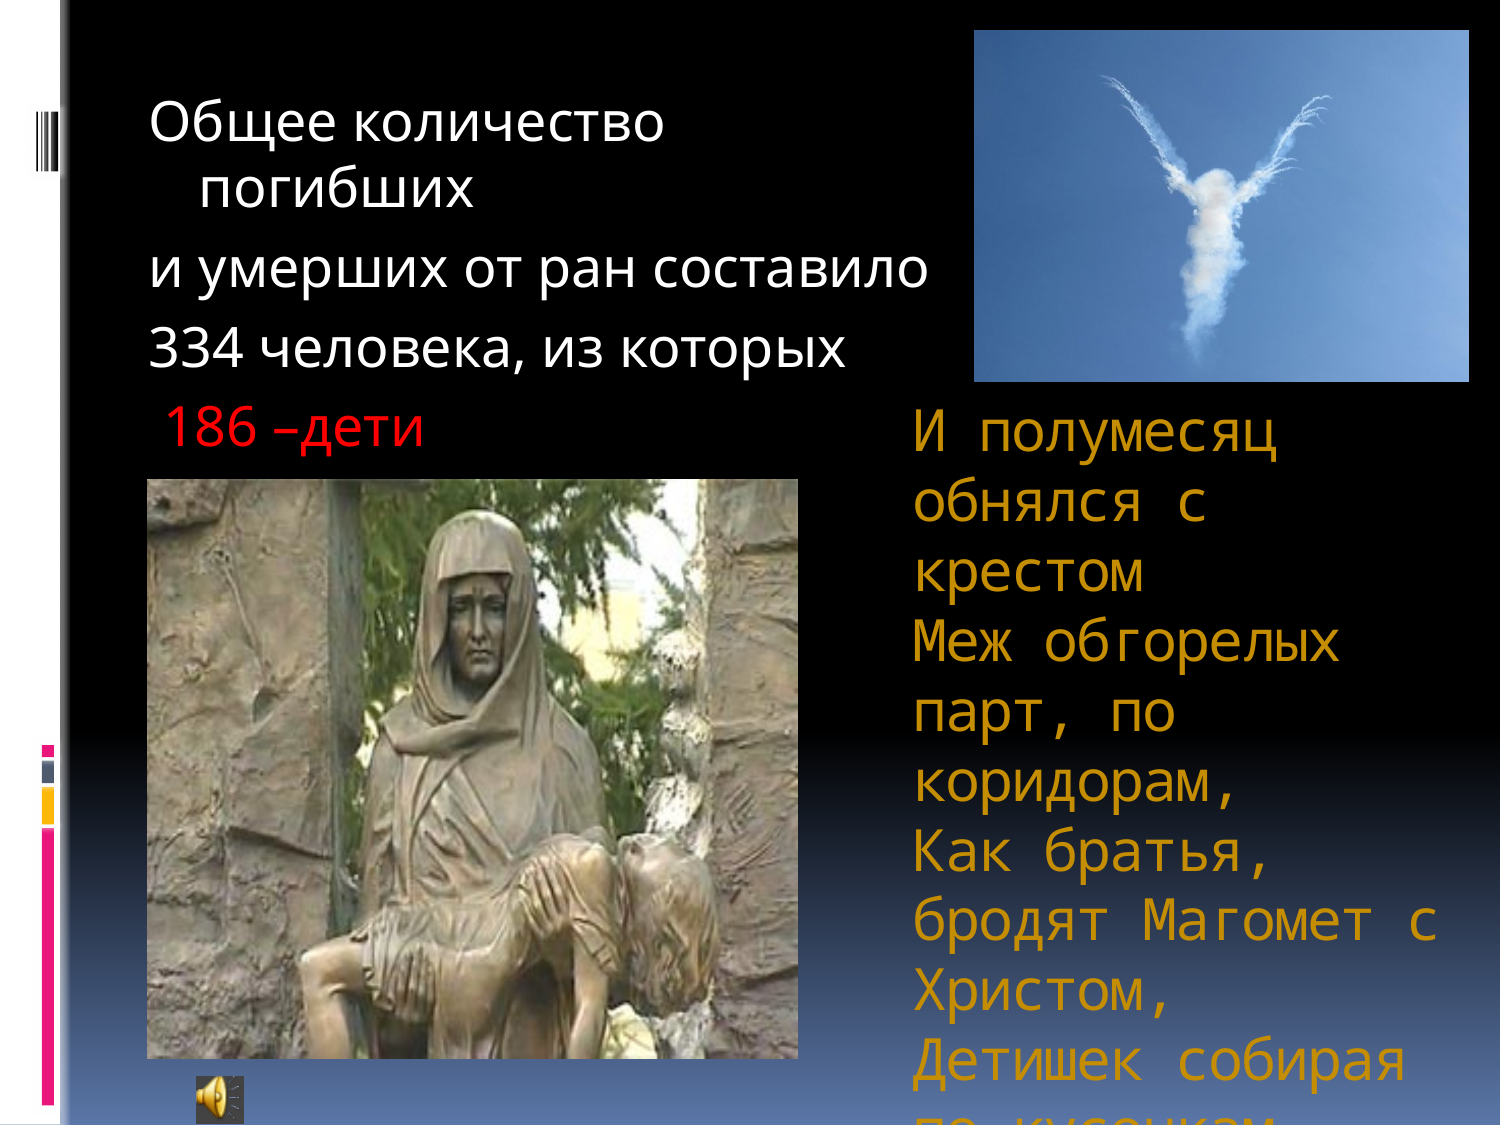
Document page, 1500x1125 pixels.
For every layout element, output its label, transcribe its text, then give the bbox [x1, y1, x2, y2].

picture [194, 1074, 246, 1125]
picture [147, 479, 798, 1060]
picture [973, 30, 1469, 383]
list Общее количество погибших и умерших от ран составило 334 человека, из которых 186 –дети [123, 78, 963, 516]
title И полумесяц обнялся с крестом Меж обгорелых парт, по коридорам, Как братья, бродят Магомет с Христом, Детишек собирая по кусочкам. [897, 385, 1500, 1094]
